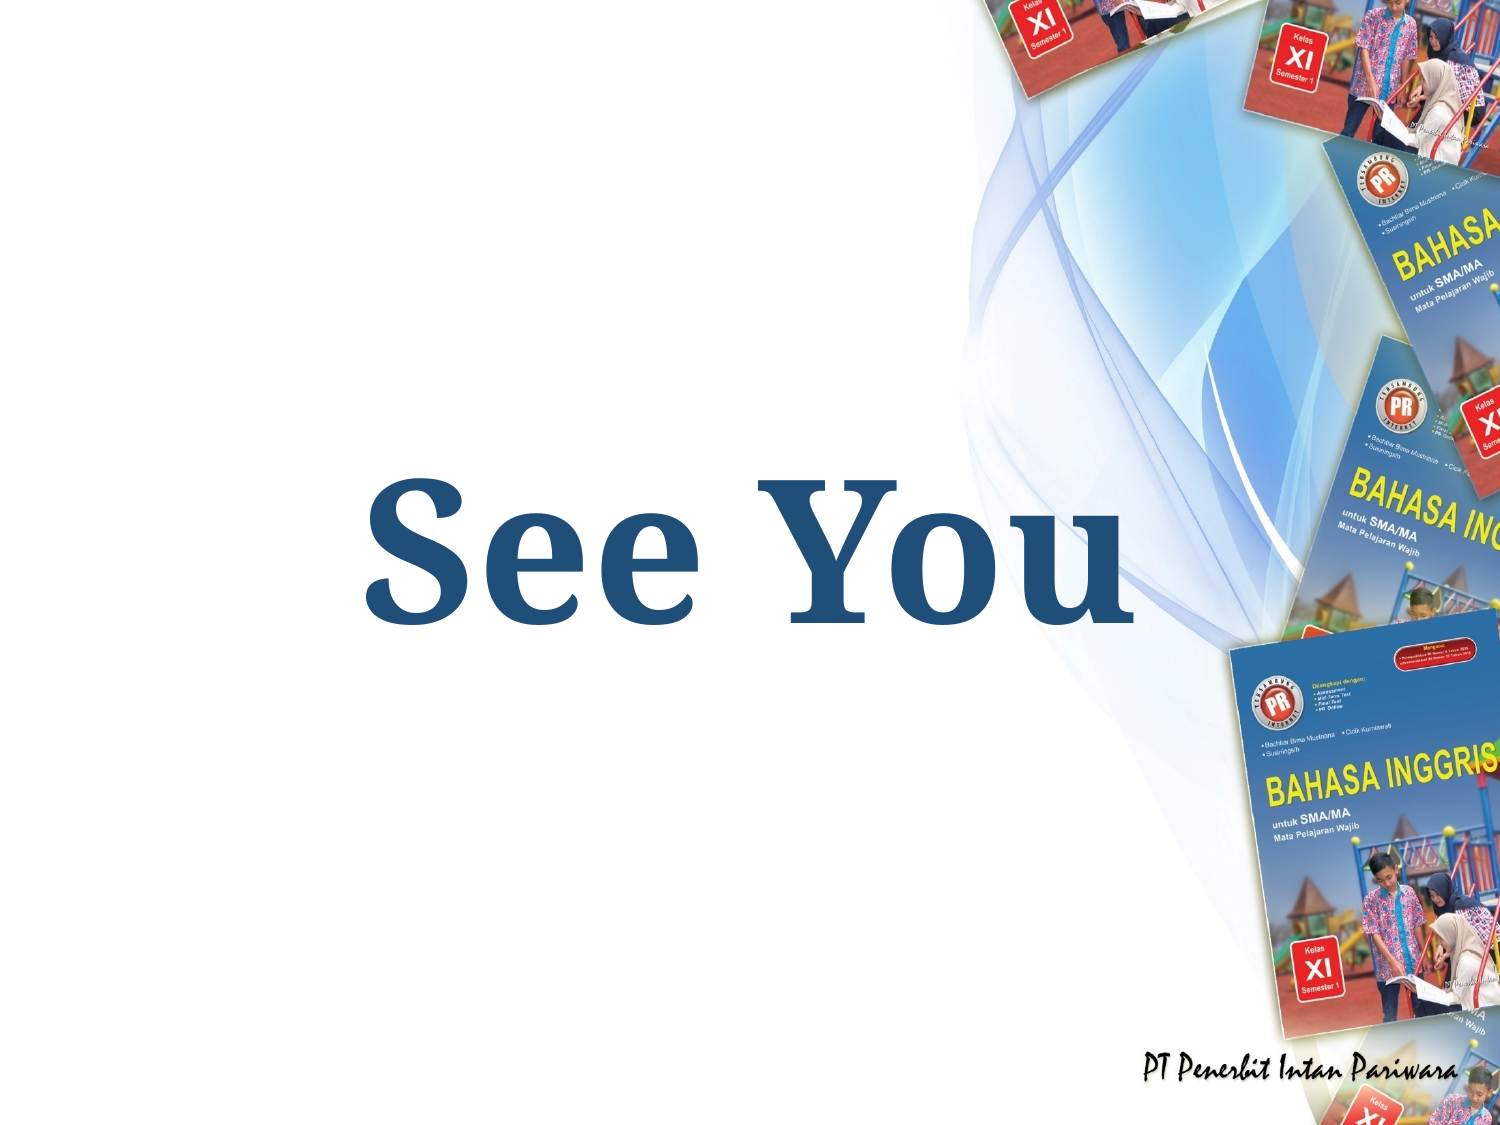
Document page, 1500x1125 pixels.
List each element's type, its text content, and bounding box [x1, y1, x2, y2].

title See You [202, 450, 1297, 669]
picture [0, 0, 1500, 1125]
